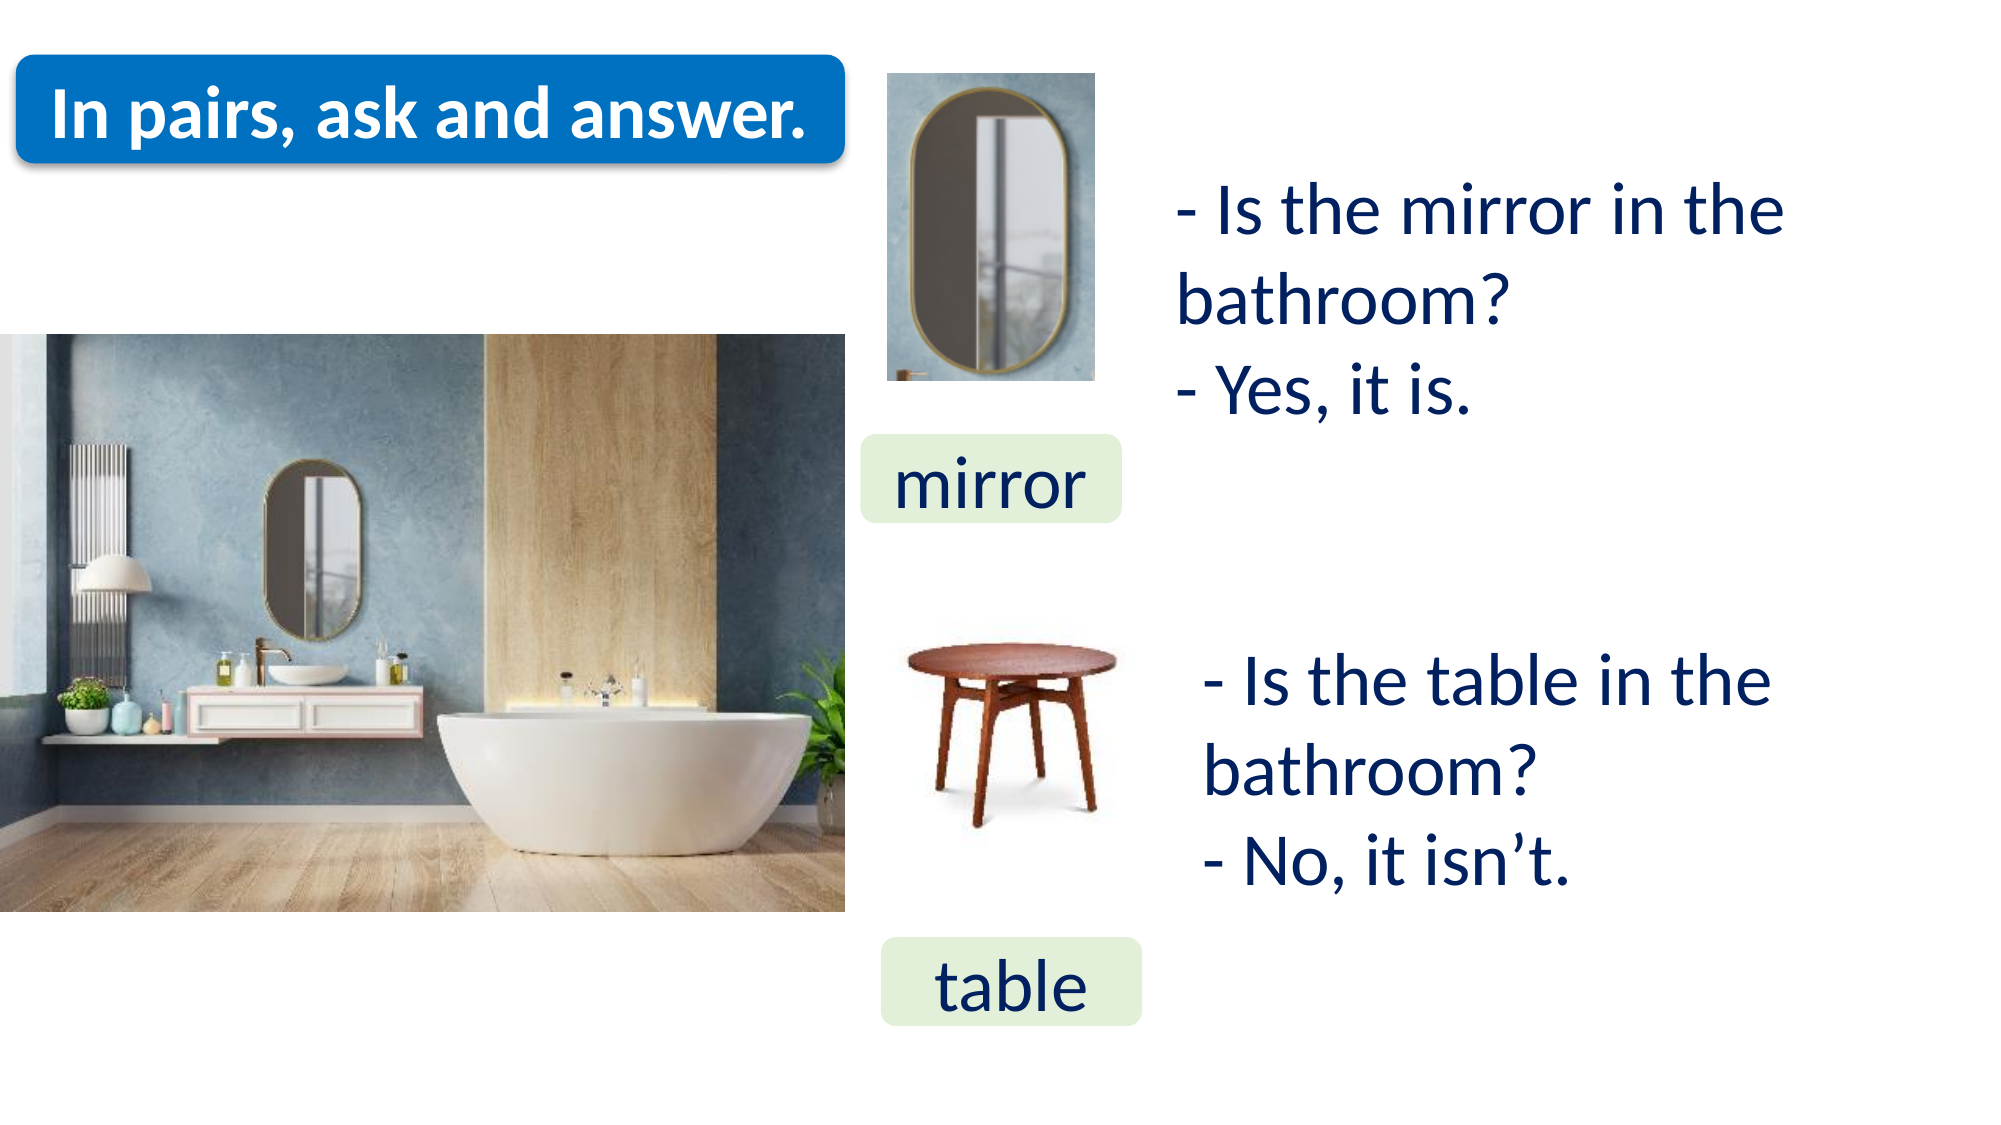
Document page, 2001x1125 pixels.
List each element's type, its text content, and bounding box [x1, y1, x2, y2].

picture [887, 73, 1095, 381]
text_box mirror [860, 433, 1122, 524]
picture [887, 622, 1138, 851]
picture [0, 334, 845, 912]
text_box - Is the mirror in the bathroom? - Yes, it is. [1160, 151, 2000, 527]
text_box - Is the table in the bathroom? - No, it isn’t. [1187, 622, 2000, 998]
text_box table [880, 936, 1143, 1027]
text_box In pairs, ask and answer. [14, 53, 846, 165]
